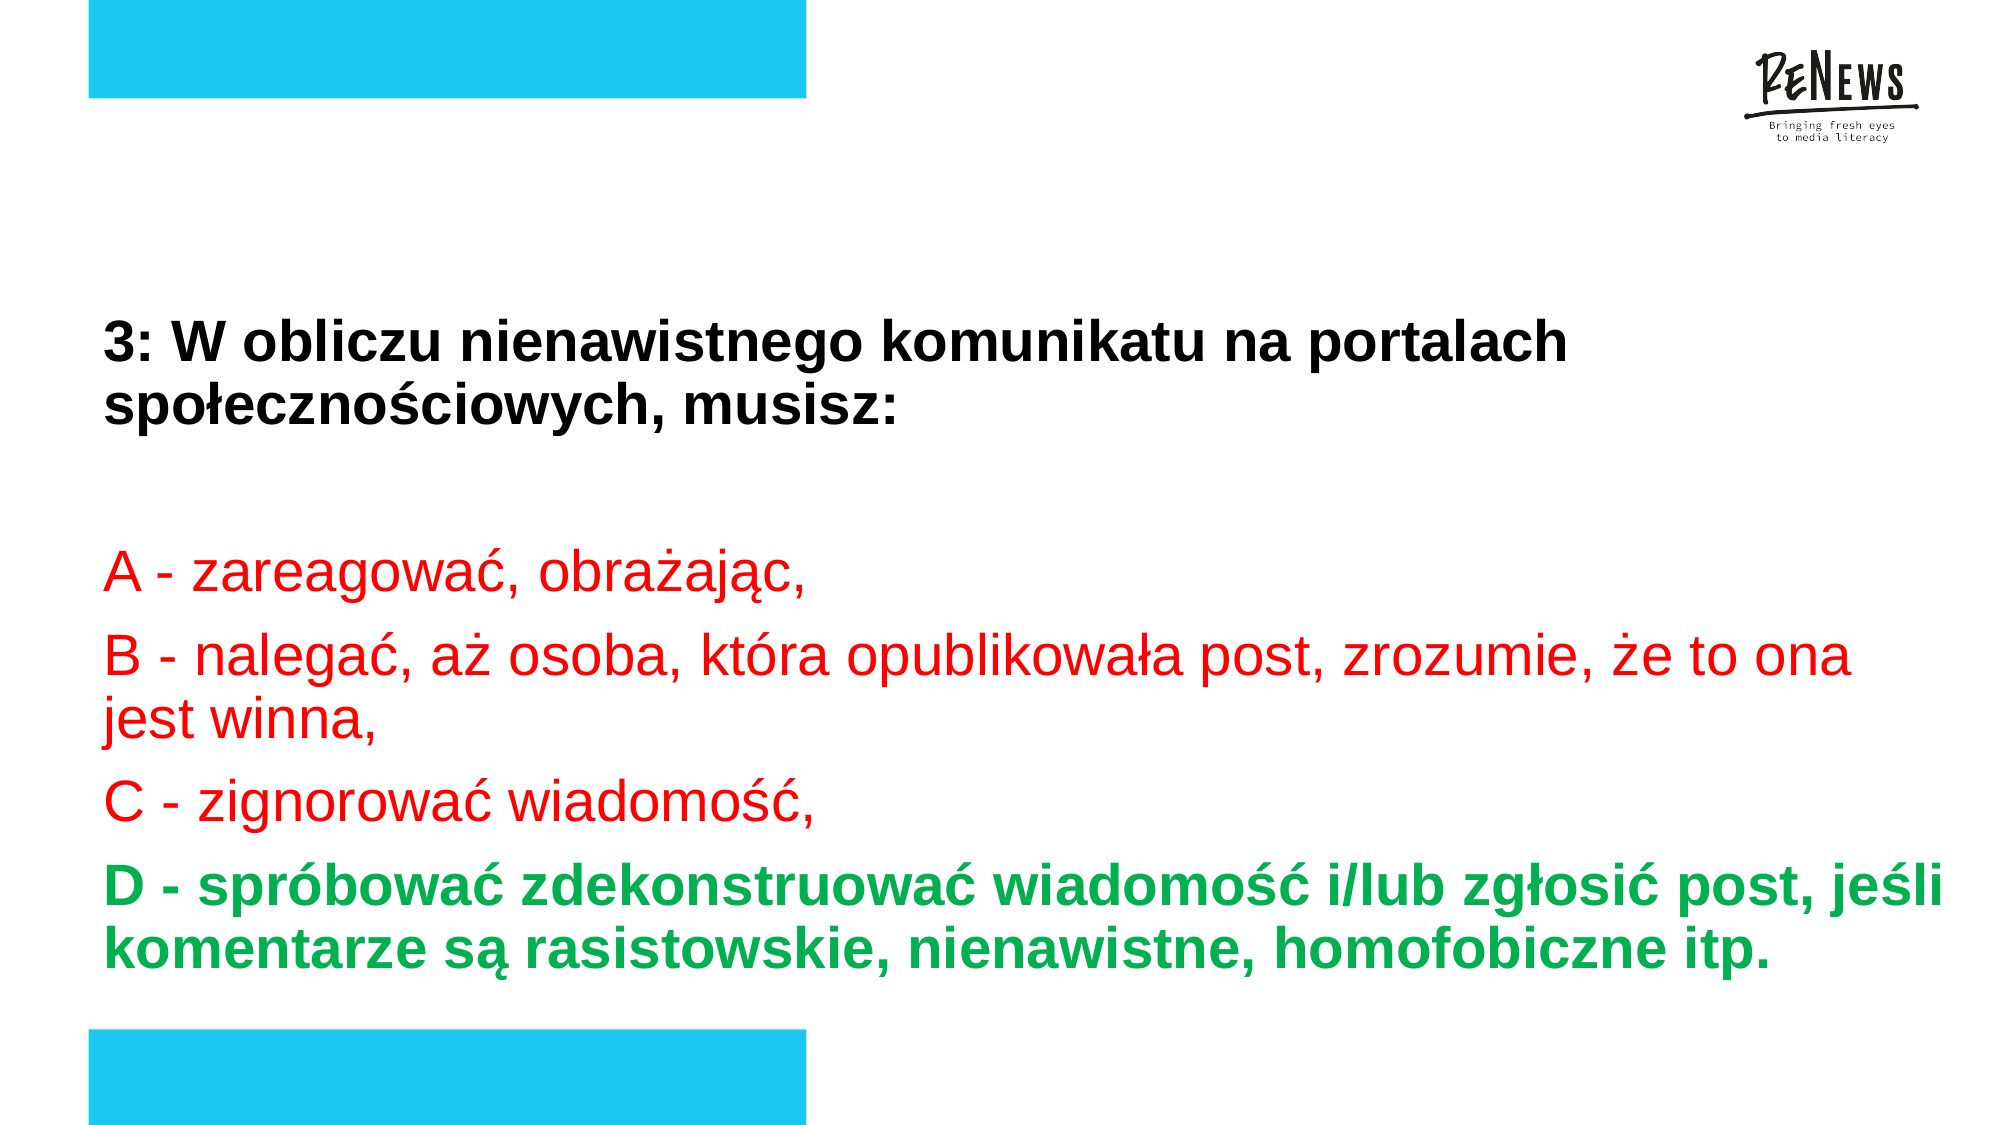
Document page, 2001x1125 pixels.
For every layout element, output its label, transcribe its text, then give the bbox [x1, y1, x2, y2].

picture [1744, 50, 1919, 147]
text_box [1735, 0, 1936, 199]
text_box [88, 1028, 807, 1125]
text_box [88, 0, 807, 99]
list 3: W obliczu nienawistnego komunikatu na portalach społecznościowych, musisz: A - zareagować, obrażając, B - nalegać, aż osoba, która opublikowała post, zrozumie, że to ona jest winna, C - zignorować wiadomość, D - spróbować zdekonstruować wiadomość i/lub zgłosić post, jeśli komentarze są rasistowskie, nienawistne, homofobiczne itp. [88, 303, 1963, 992]
